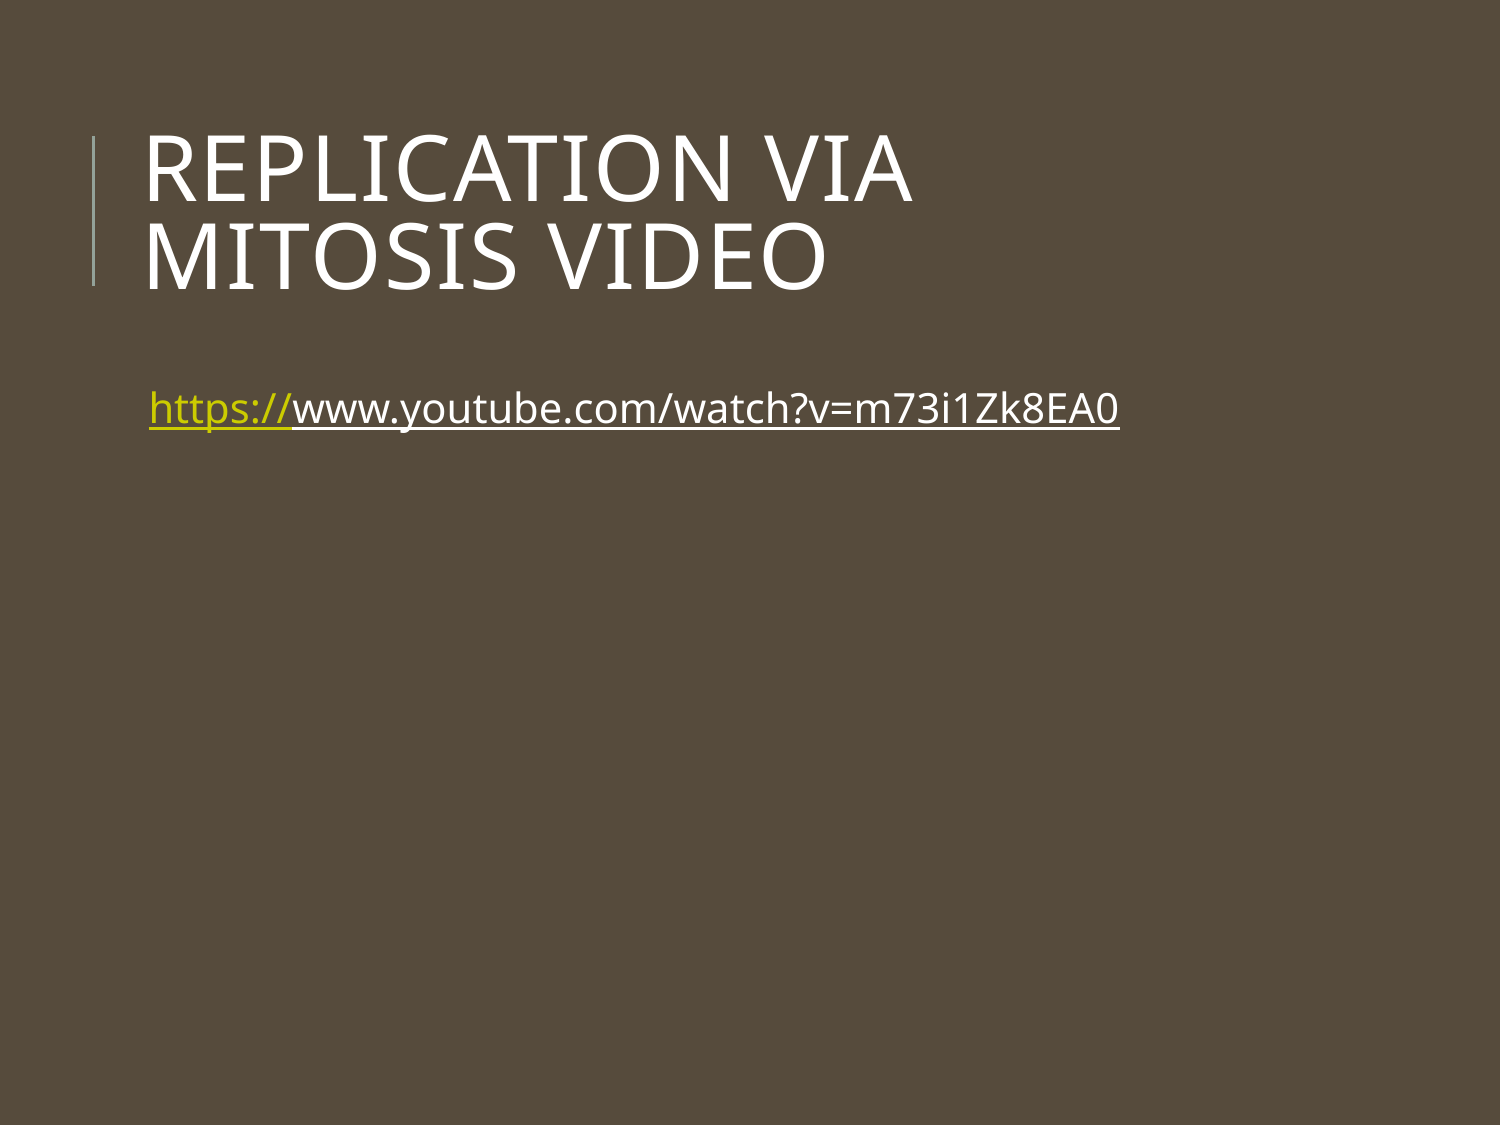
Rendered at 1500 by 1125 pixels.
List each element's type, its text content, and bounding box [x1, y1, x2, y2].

list https://www.youtube.com/watch?v=m73i1Zk8EA0 [126, 375, 1322, 1035]
title Replication via Mitosis Video [126, 96, 1322, 342]
